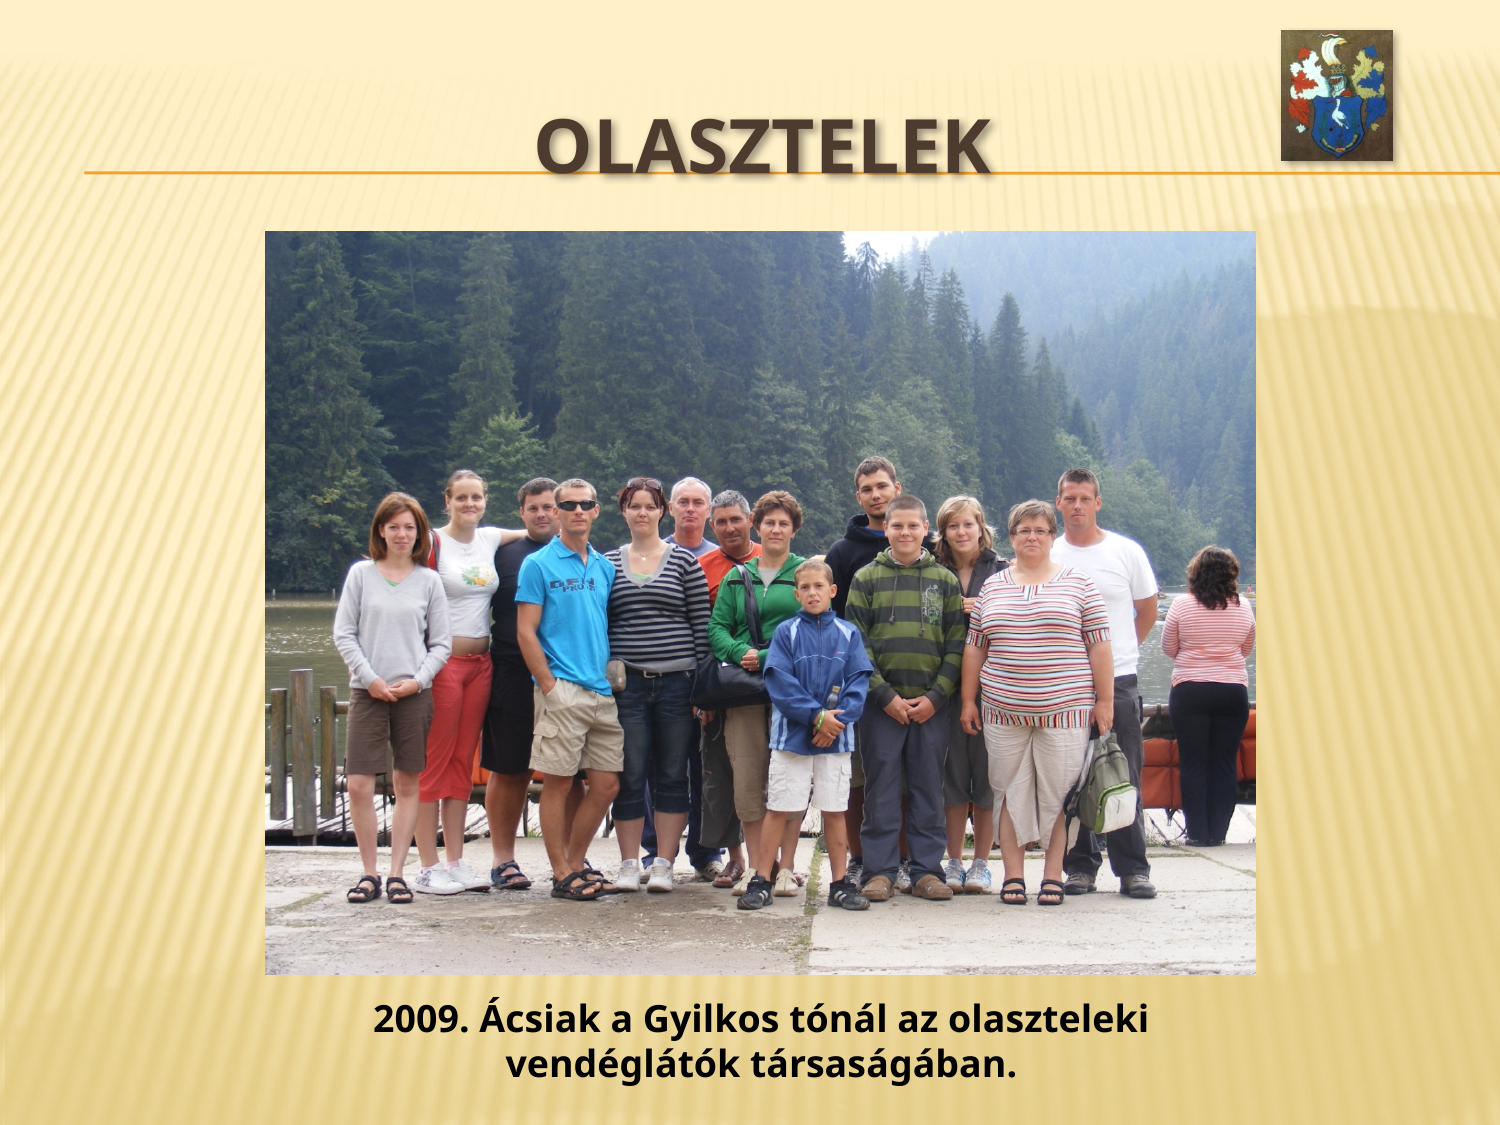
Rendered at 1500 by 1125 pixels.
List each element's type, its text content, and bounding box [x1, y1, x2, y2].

picture [1281, 30, 1394, 162]
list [265, 231, 1256, 975]
title Olasztelek [50, 75, 1475, 213]
text_box 2009. Ácsiak a Gyilkos tónál az olaszteleki vendéglátók társaságában. [312, 992, 1211, 1093]
